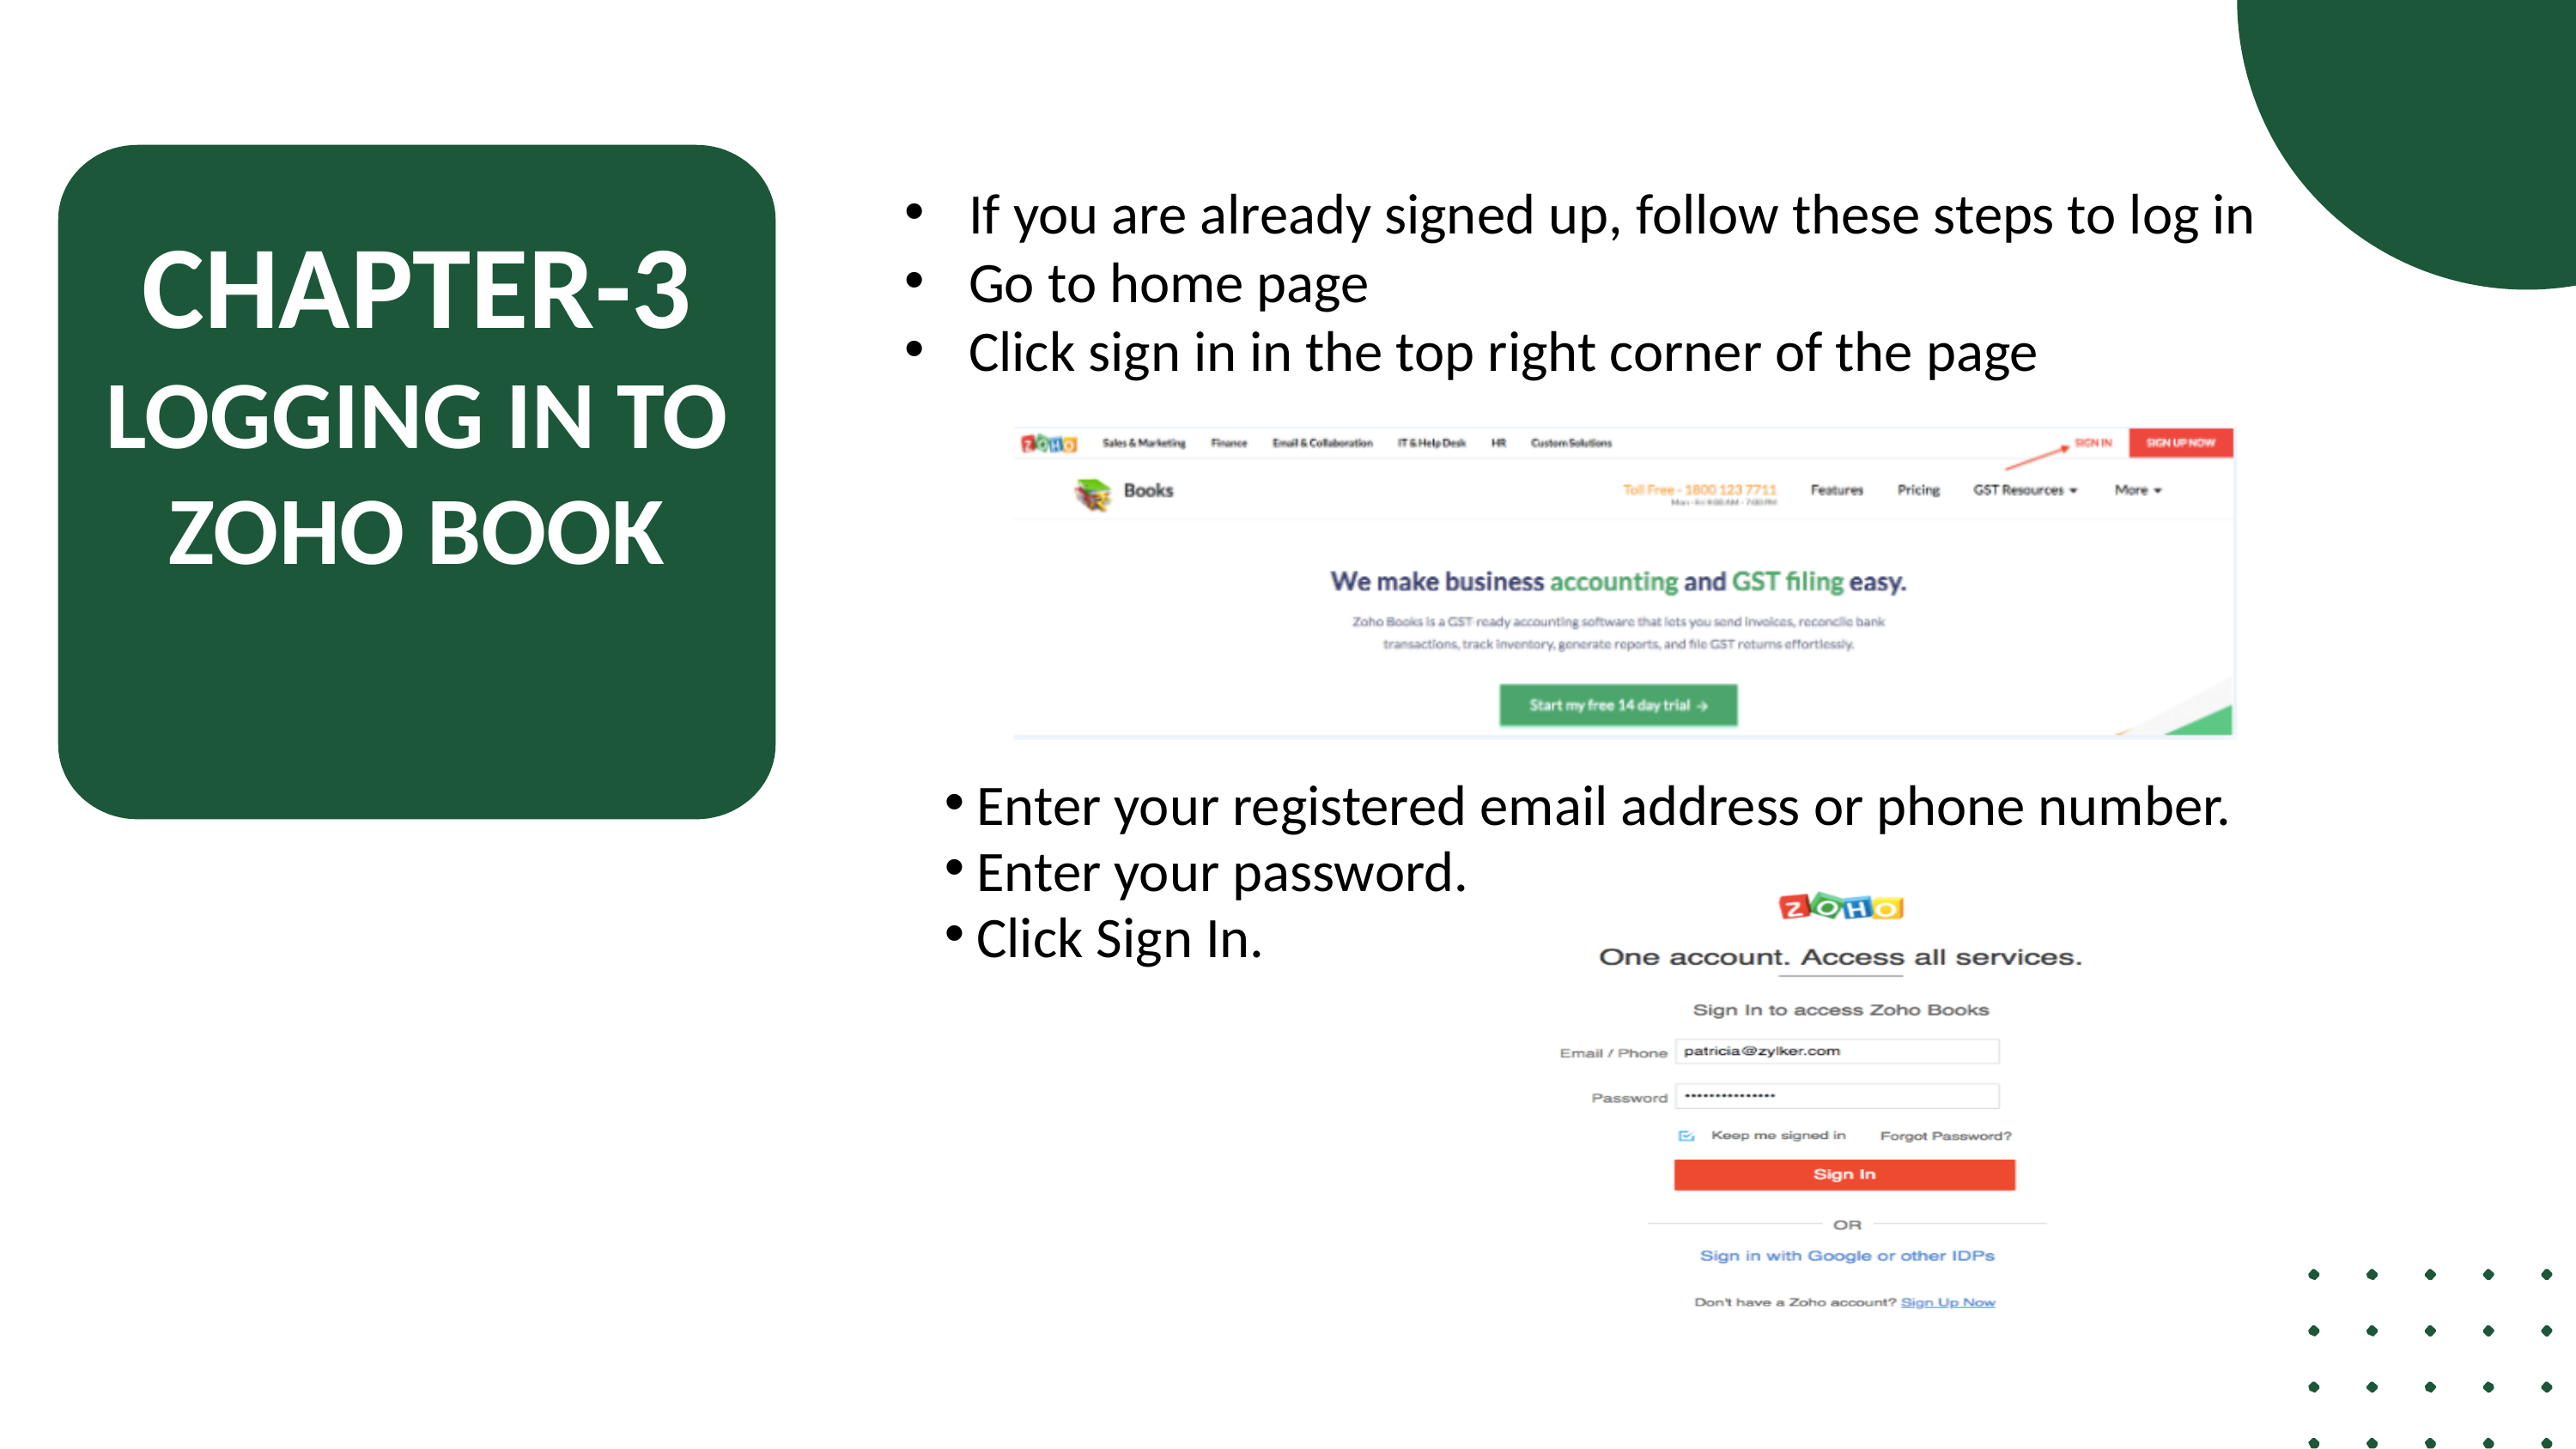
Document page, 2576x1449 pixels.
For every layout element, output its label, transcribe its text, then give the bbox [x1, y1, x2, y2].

text_box [2424, 1438, 2436, 1449]
text_box [2366, 1381, 2378, 1393]
text_box [2482, 1269, 2494, 1281]
text_box [2482, 1381, 2494, 1393]
text_box [2308, 1438, 2320, 1449]
picture [1013, 426, 2238, 740]
text_box [2424, 1325, 2436, 1337]
text_box [2482, 1325, 2494, 1337]
text_box [2366, 1269, 2378, 1281]
text_box [2366, 1325, 2378, 1337]
text_box [2541, 1381, 2553, 1393]
text_box [2541, 1269, 2553, 1281]
text_box [2482, 1438, 2494, 1449]
text_box CHAPTER-3 LOGGING IN TO ZOHO BOOK [58, 203, 776, 900]
text_box [2541, 1438, 2553, 1449]
text_box [2308, 1325, 2320, 1337]
text_box [2308, 1269, 2320, 1281]
text_box [2541, 1325, 2553, 1337]
text_box [2237, 0, 2576, 290]
text_box [2424, 1269, 2436, 1281]
picture [1552, 877, 2097, 1322]
text_box [59, 144, 775, 203]
text_box Enter your registered email address or phone number. Enter your password. Click Sign In. [932, 780, 2319, 973]
list If you are already signed up, follow these steps to log in Go to home page Click sign in in the top right corner of the page [904, 123, 2366, 1004]
text_box [2424, 1381, 2436, 1393]
text_box [2366, 1438, 2378, 1449]
text_box [2308, 1381, 2320, 1393]
